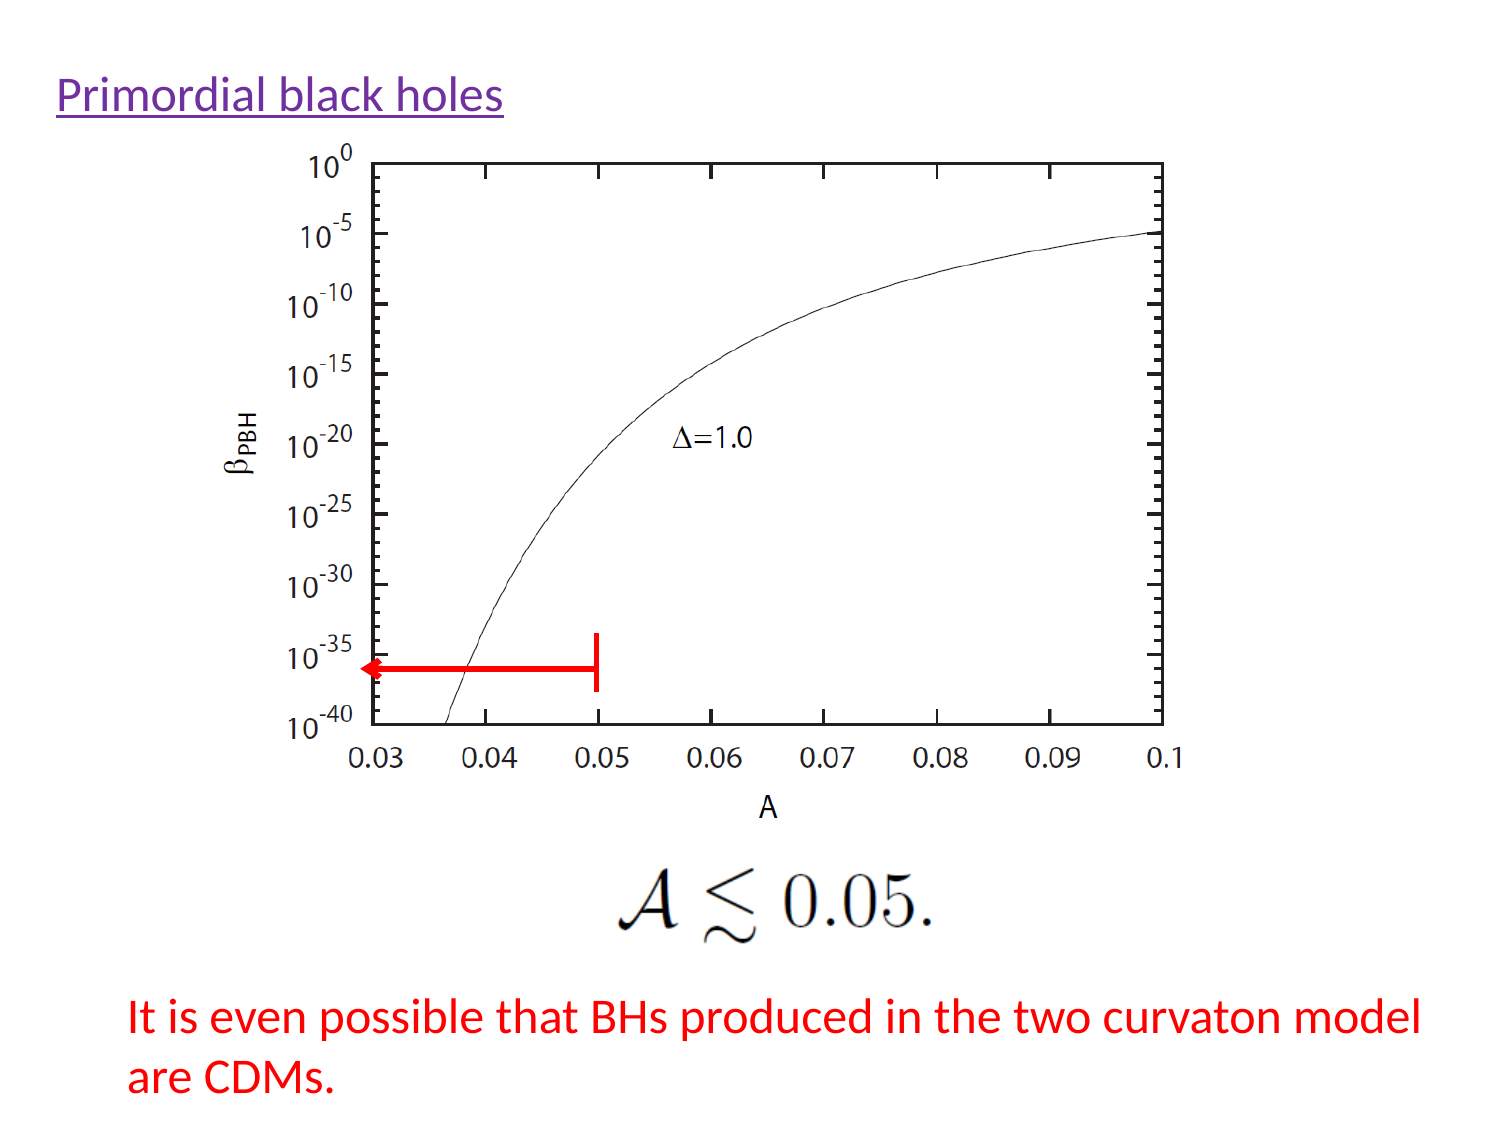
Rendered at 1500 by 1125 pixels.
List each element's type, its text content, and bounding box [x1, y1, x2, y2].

picture [206, 136, 1223, 835]
text_box It is even possible that BHs produced in the two curvaton model are CDMs. [112, 975, 1447, 1111]
text_box Primordial black holes [41, 54, 880, 130]
picture [608, 857, 940, 952]
